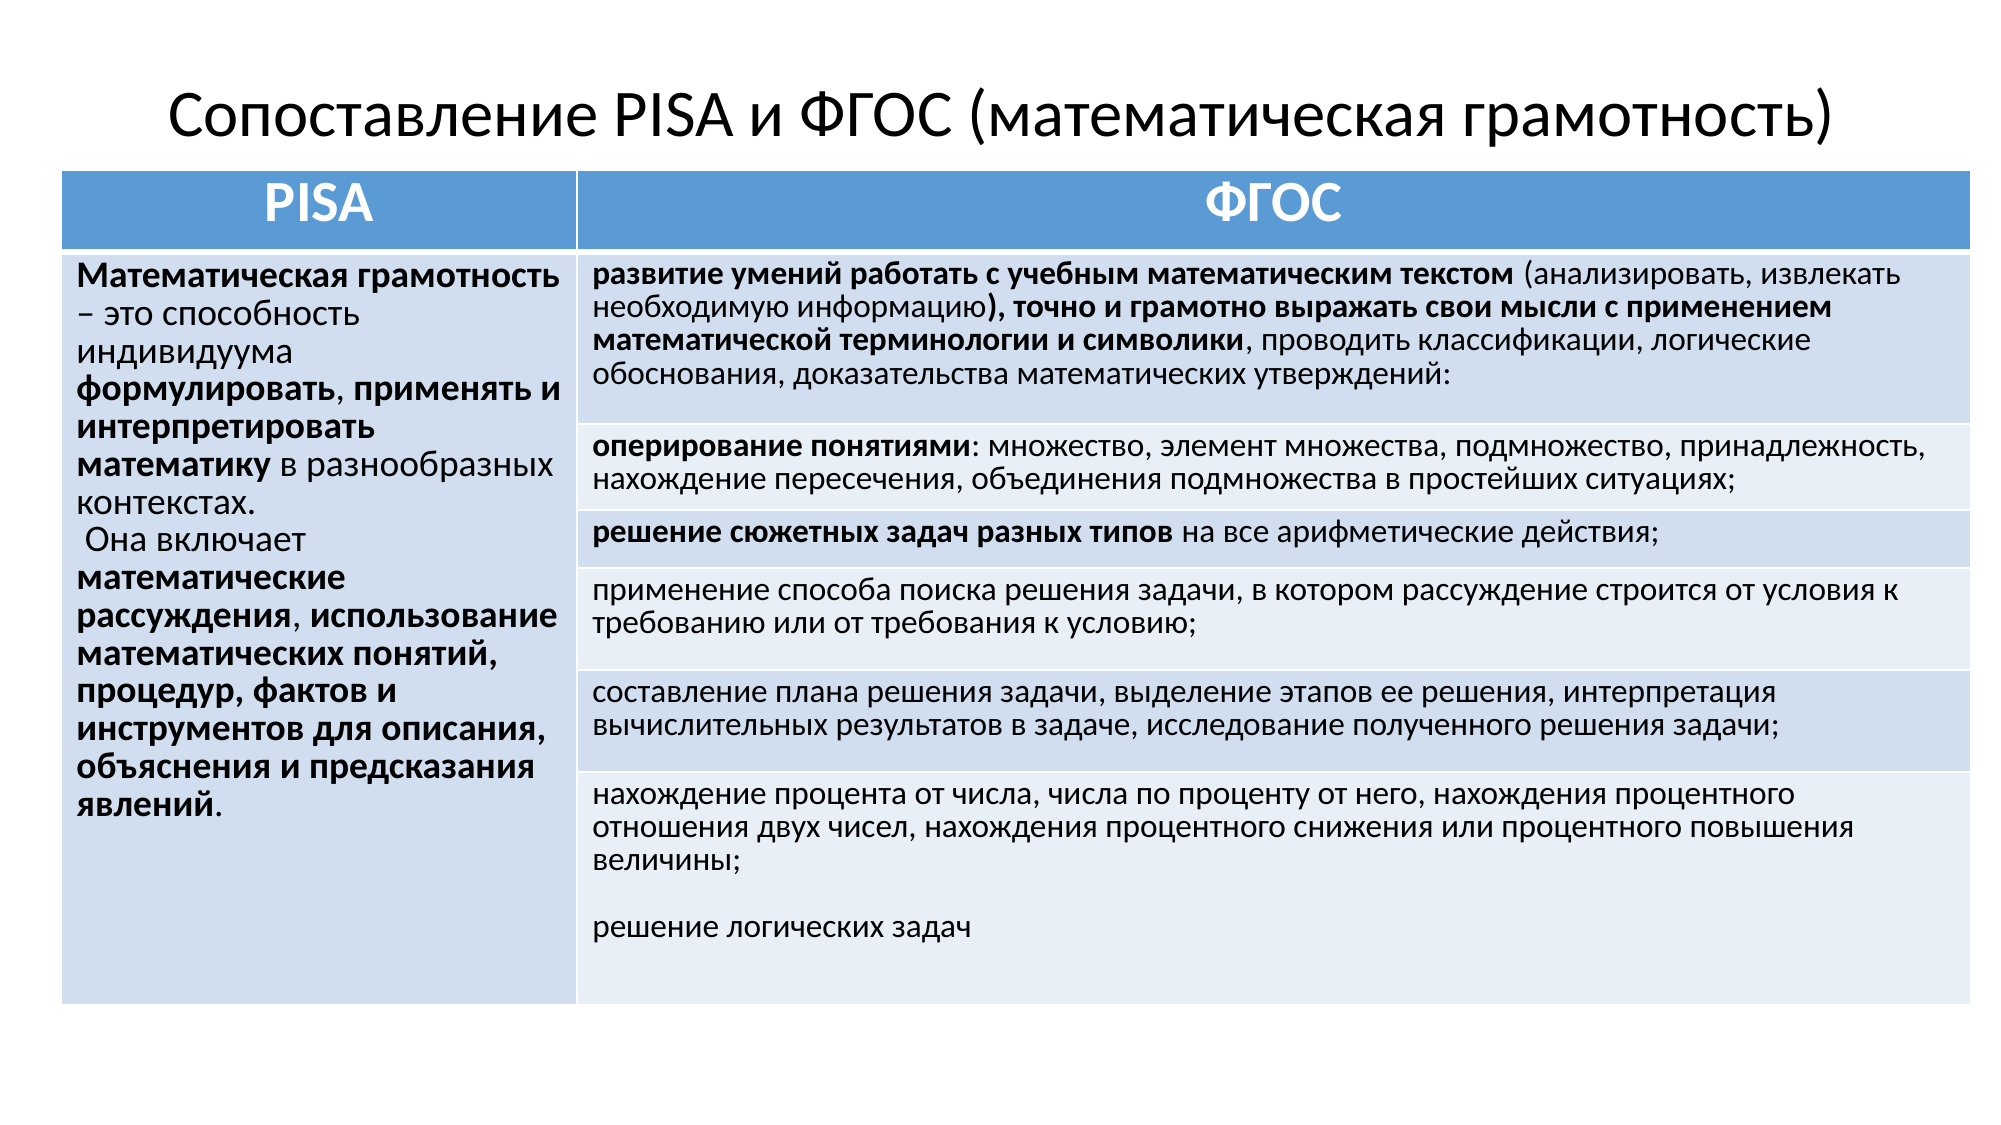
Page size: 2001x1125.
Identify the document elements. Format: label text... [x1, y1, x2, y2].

table_header PISA [62, 171, 576, 249]
table_cell Математическая грамотность – это способность индивидуума формулировать, применять и интерпретировать математику в разнообразных контекстах. Она включает математические рассуждения, использование математических понятий, процедур, фактов и инструментов для описания, объяснения и предсказания явлений. [62, 255, 576, 1004]
table_cell составление плана решения задачи, выделение этапов ее решения, интерпретация вычислительных результатов в задаче, исследование полученного решения задачи; [578, 671, 1970, 771]
table_cell нахождение процента от числа, числа по проценту от него, нахождения процентного отношения двух чисел, нахождения процентного снижения или процентного повышения величины; решение логических задач [578, 773, 1970, 1004]
table_cell развитие умений работать с учебным математическим текстом (анализировать, извлекать необходимую информацию), точно и грамотно выражать свои мысли с применением математической терминологии и символики, проводить классификации, логические обоснования, доказательства математических утверждений: [578, 255, 1970, 423]
table_cell решение сюжетных задач разных типов на все арифметические действия; [578, 511, 1970, 567]
table_cell применение способа поиска решения задачи, в котором рассуждение строится от условия к требованию или от требования к условию; [578, 569, 1970, 669]
title Сопоставление PISA и ФГОС (математическая грамотность) [153, 59, 1879, 170]
table_header ФГОС [578, 171, 1970, 249]
table_cell оперирование понятиями: множество, элемент множества, подмножество, принадлежность, нахождение пересечения, объединения подмножества в простейших ситуациях; [578, 425, 1970, 509]
